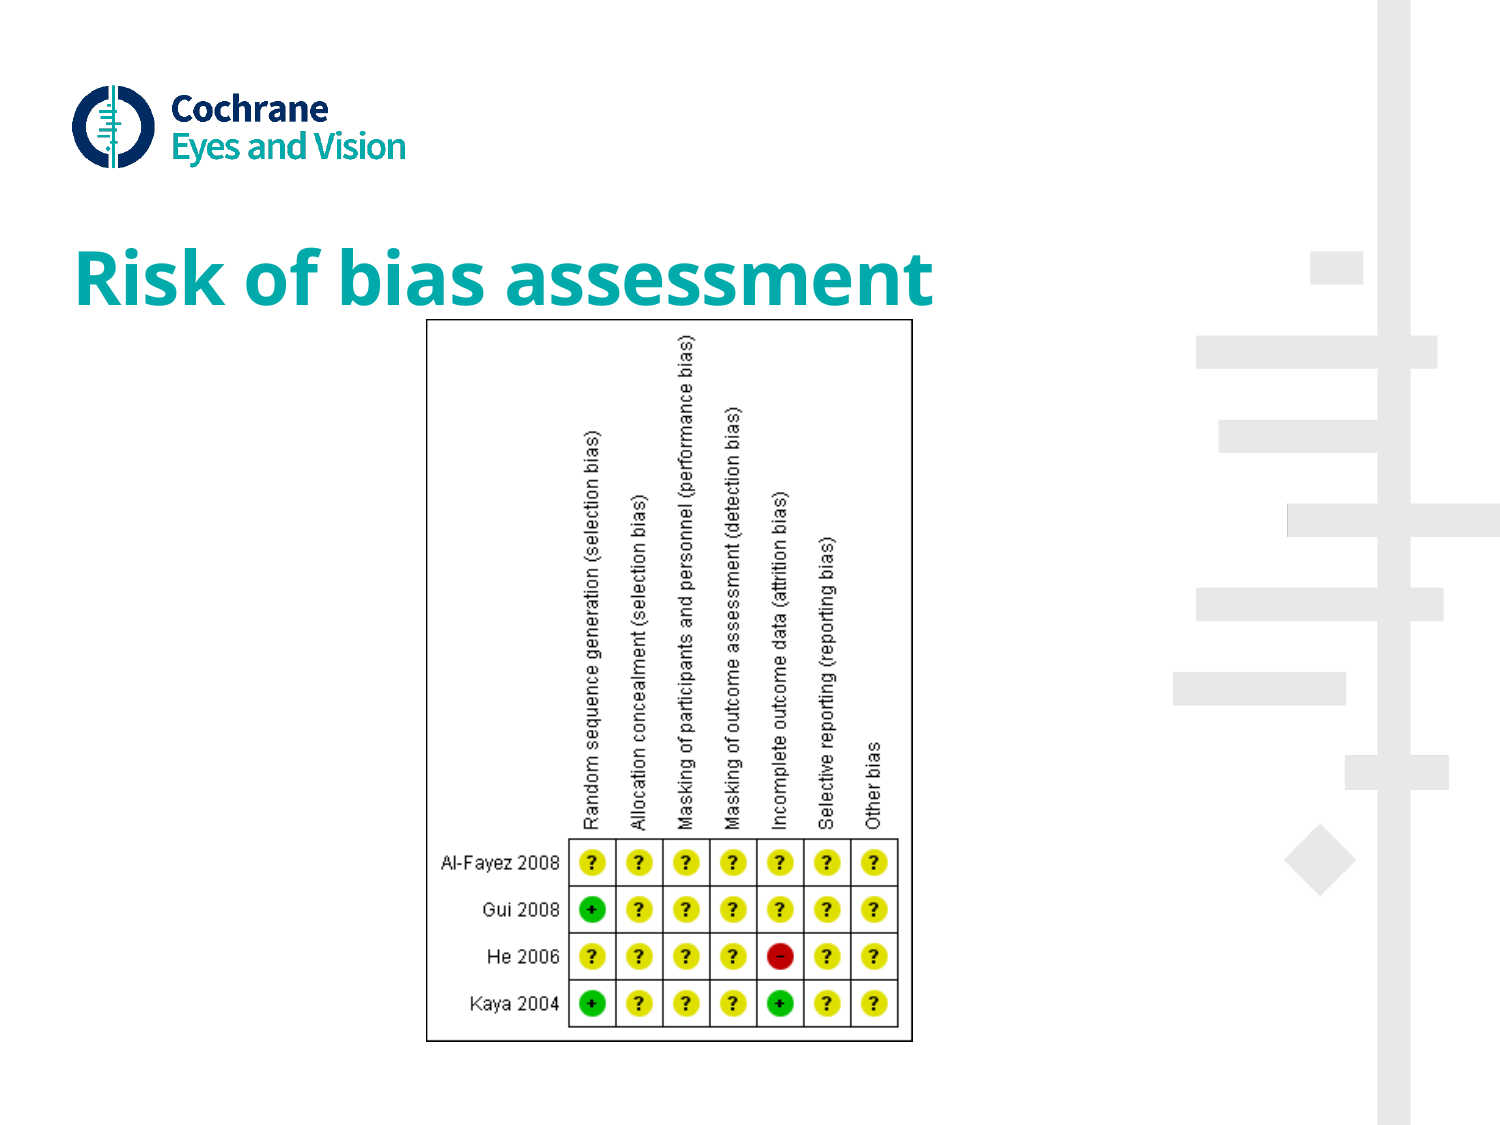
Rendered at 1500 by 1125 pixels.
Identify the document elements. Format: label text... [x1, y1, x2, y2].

picture [1173, 0, 1500, 1125]
title Risk of bias assessment [72, 216, 1076, 320]
picture [425, 319, 913, 1042]
picture [72, 82, 413, 176]
